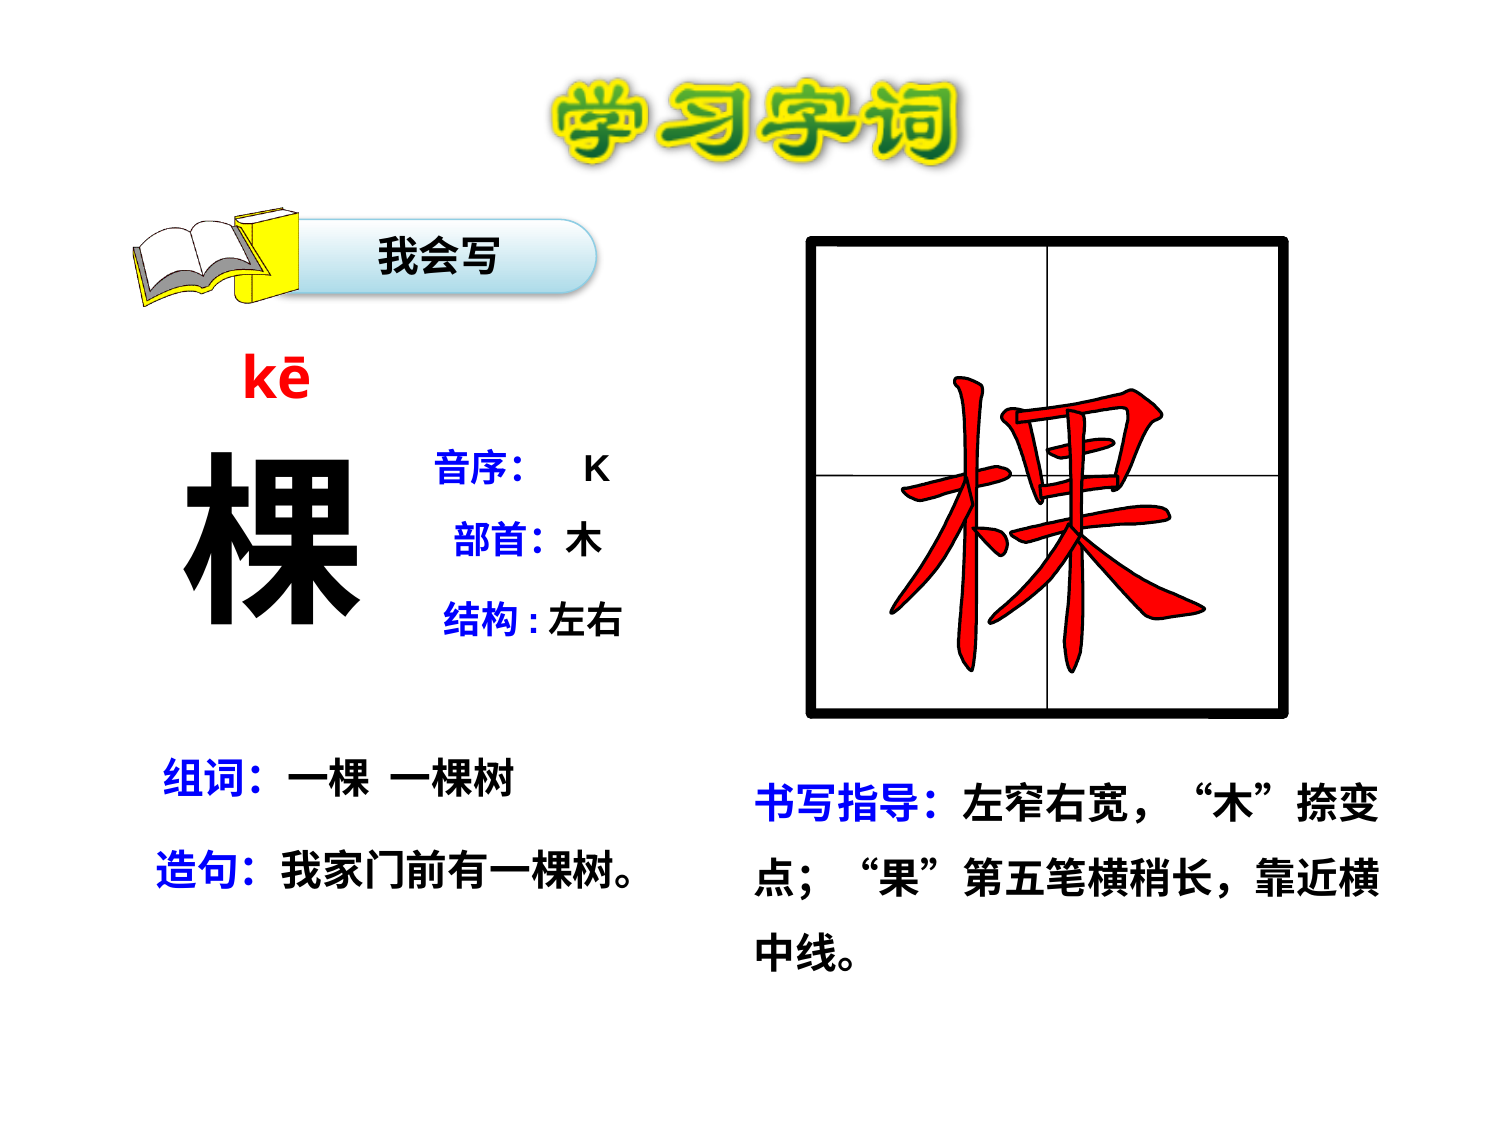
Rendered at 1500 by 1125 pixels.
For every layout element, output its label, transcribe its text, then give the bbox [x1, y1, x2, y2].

text_box 结构:左右 [363, 588, 705, 649]
text_box 书写指导：左窄右宽，“木”捺变点；“果”第五笔横稍长，靠近横中线。 [738, 744, 1431, 985]
text_box 造句：我家门前有一棵树。 [140, 811, 738, 901]
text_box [119, 196, 597, 307]
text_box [810, 240, 1284, 714]
text_box 组词：一棵 一棵树 [147, 744, 645, 810]
text_box kē [227, 332, 384, 418]
text_box 部首：木 [386, 508, 670, 569]
picture [538, 66, 973, 181]
text_box 音序： K [357, 436, 687, 497]
text_box 棵 [165, 417, 385, 653]
